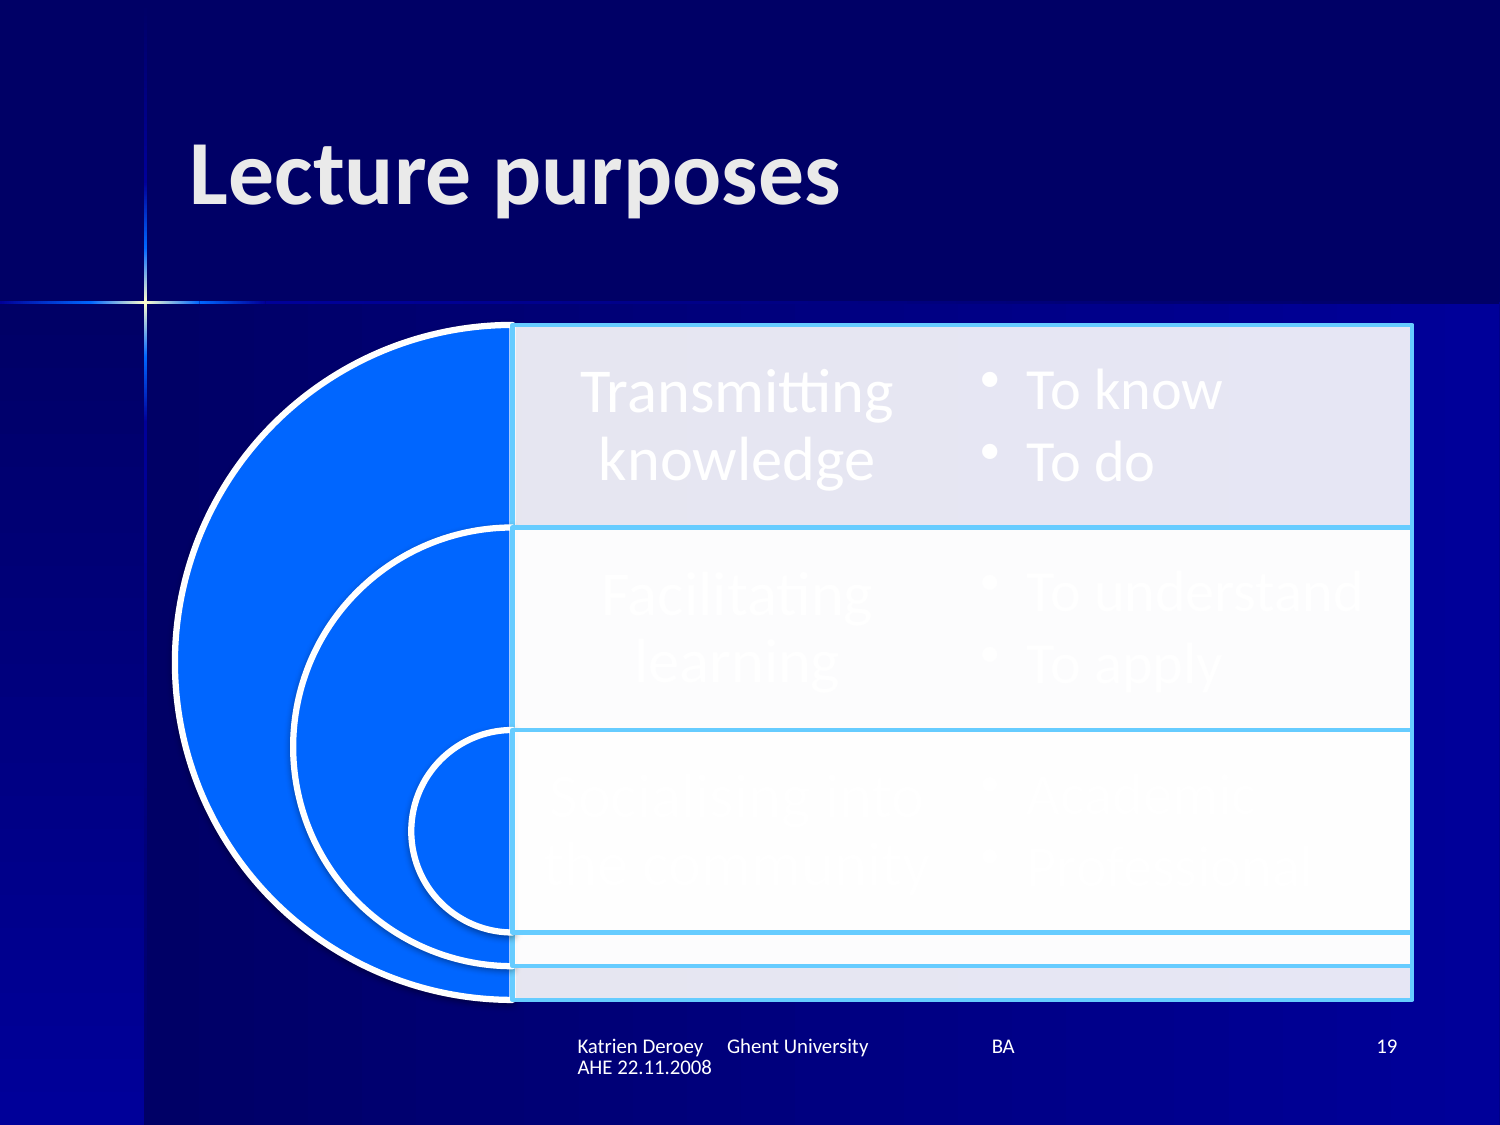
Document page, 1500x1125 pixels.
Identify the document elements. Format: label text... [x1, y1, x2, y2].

footer Katrien Deroey Ghent University BAAHE 22.11.2008 [562, 1024, 1038, 1101]
slide_number 19 [1099, 1024, 1413, 1101]
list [174, 324, 1413, 1001]
title Lecture purposes [174, 49, 1413, 286]
